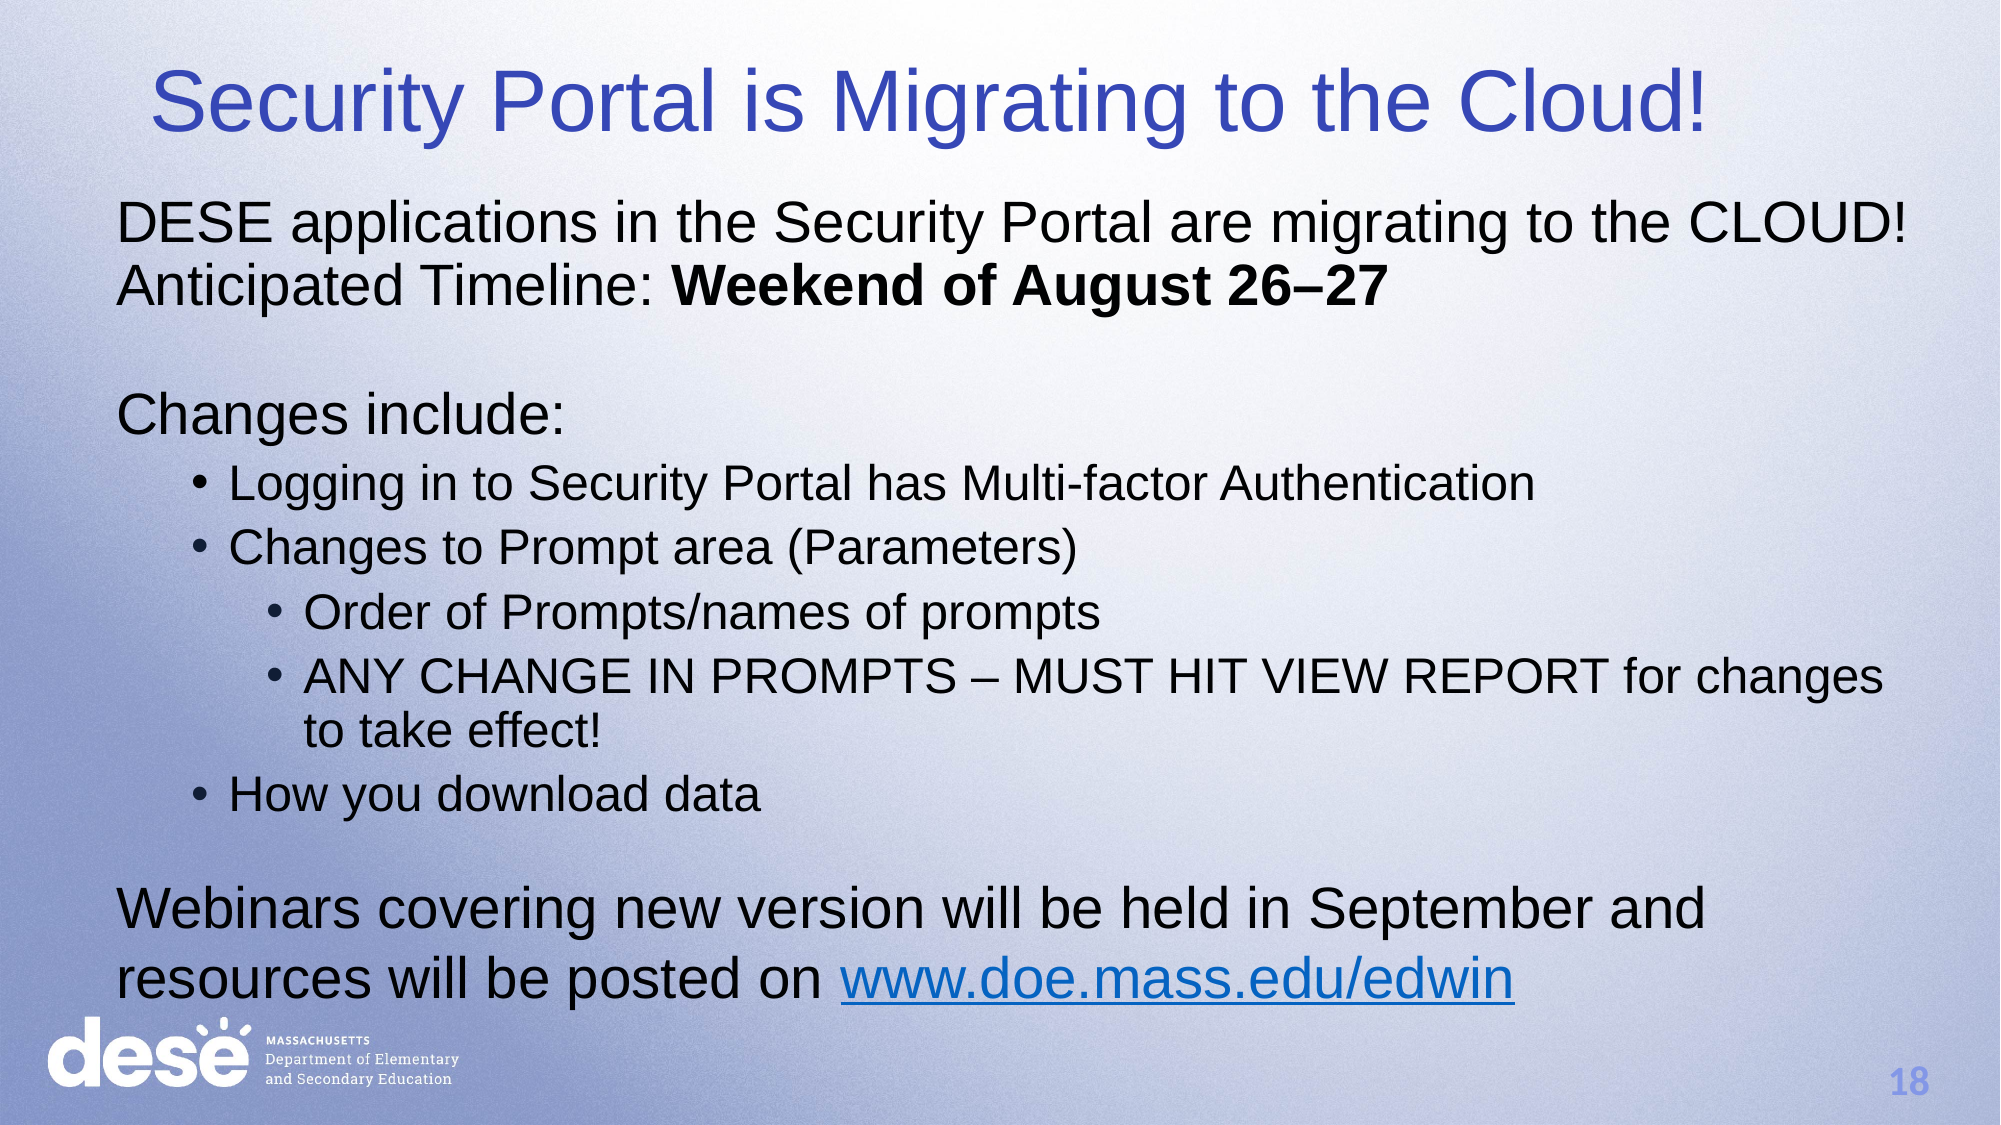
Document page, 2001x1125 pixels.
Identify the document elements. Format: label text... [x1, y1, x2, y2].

text_box DESE applications in the Security Portal are migrating to the CLOUD! Anticipated Timeline: Weekend of August 26–27 Changes include: Logging in to Security Portal has Multi-factor Authentication Changes to Prompt area (Parameters) Order of Prompts/names of prompts ANY CHANGE IN PROMPTS – MUST HIT VIEW REPORT for changes to take effect! How you download data Webinars covering new version will be held in September and resources will be posted on www.doe.mass.edu/edwin [101, 184, 1940, 1007]
title Security Portal is Migrating to the Cloud! [134, 47, 2000, 159]
picture [0, 0, 2000, 1125]
